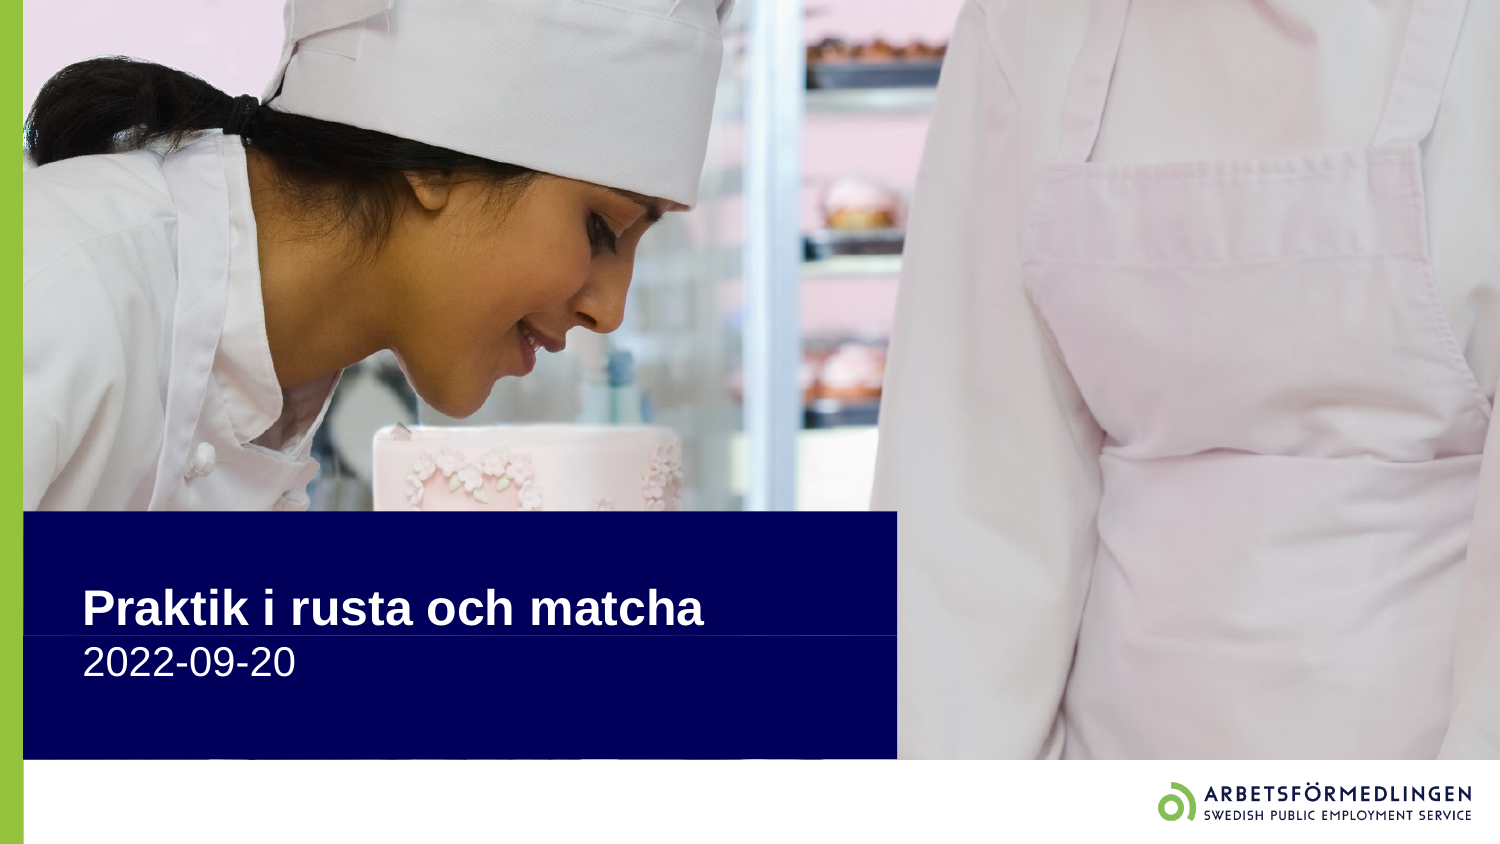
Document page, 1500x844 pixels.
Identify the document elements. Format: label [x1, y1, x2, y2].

picture [1158, 782, 1471, 821]
picture [22, 0, 1500, 760]
